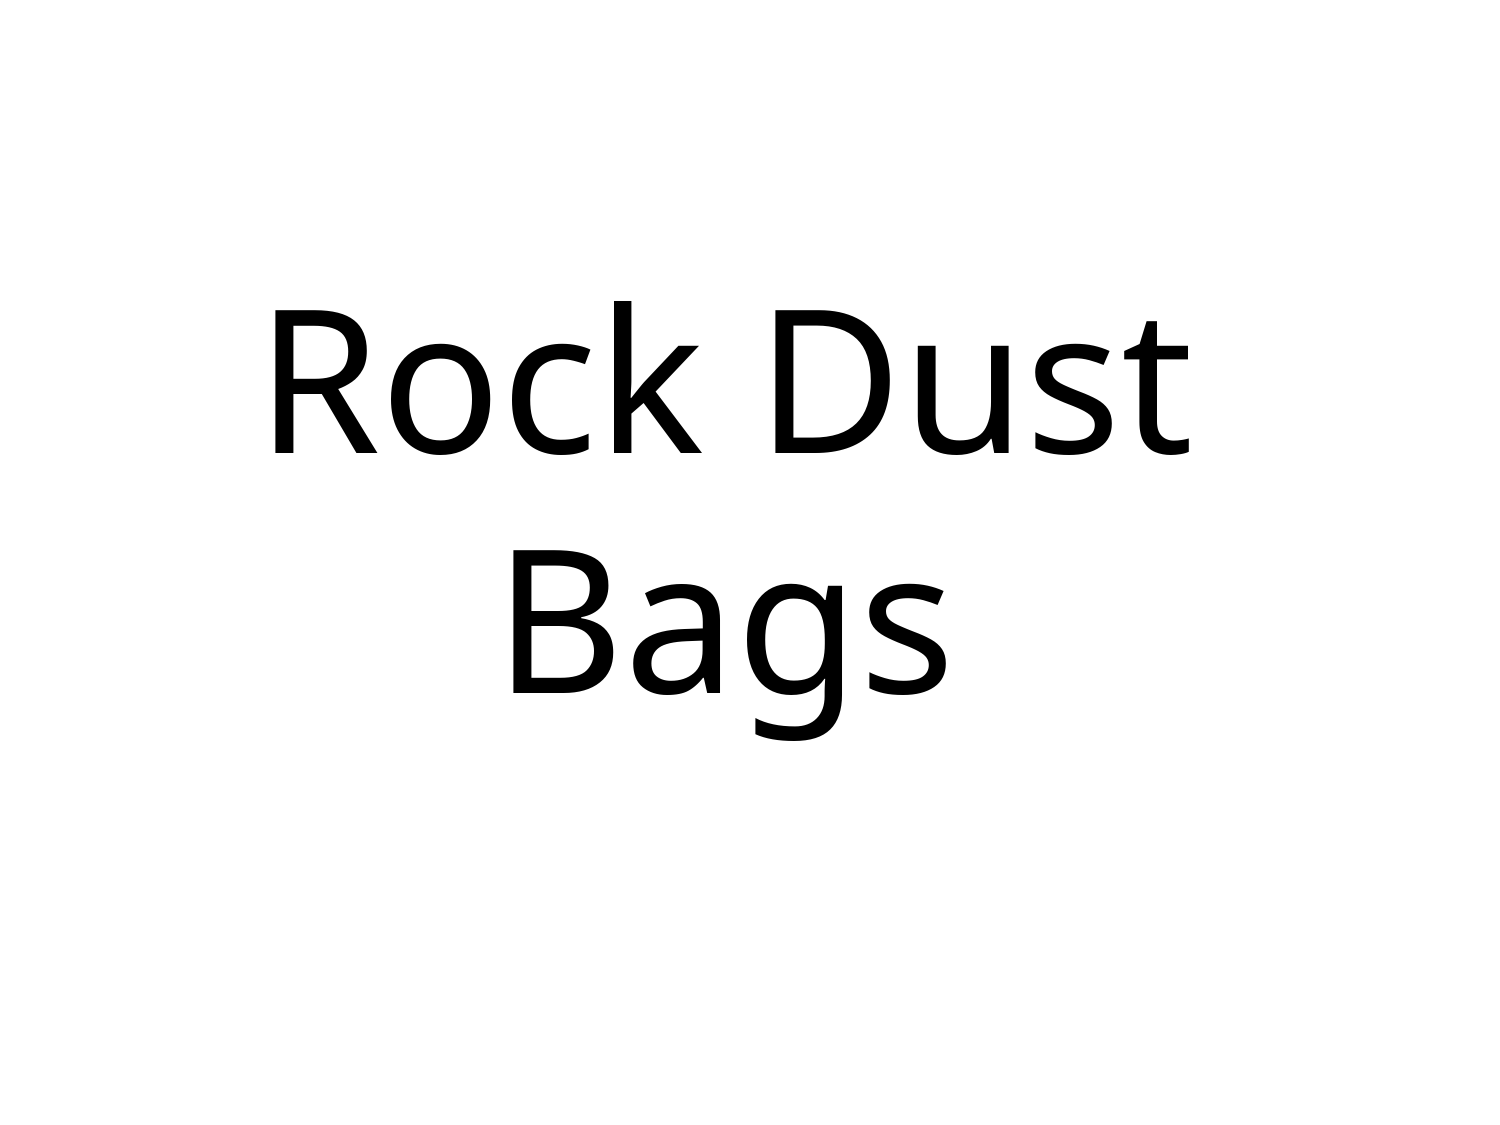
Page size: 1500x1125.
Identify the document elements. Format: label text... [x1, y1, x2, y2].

title Rock Dust Bags [50, 399, 1400, 588]
